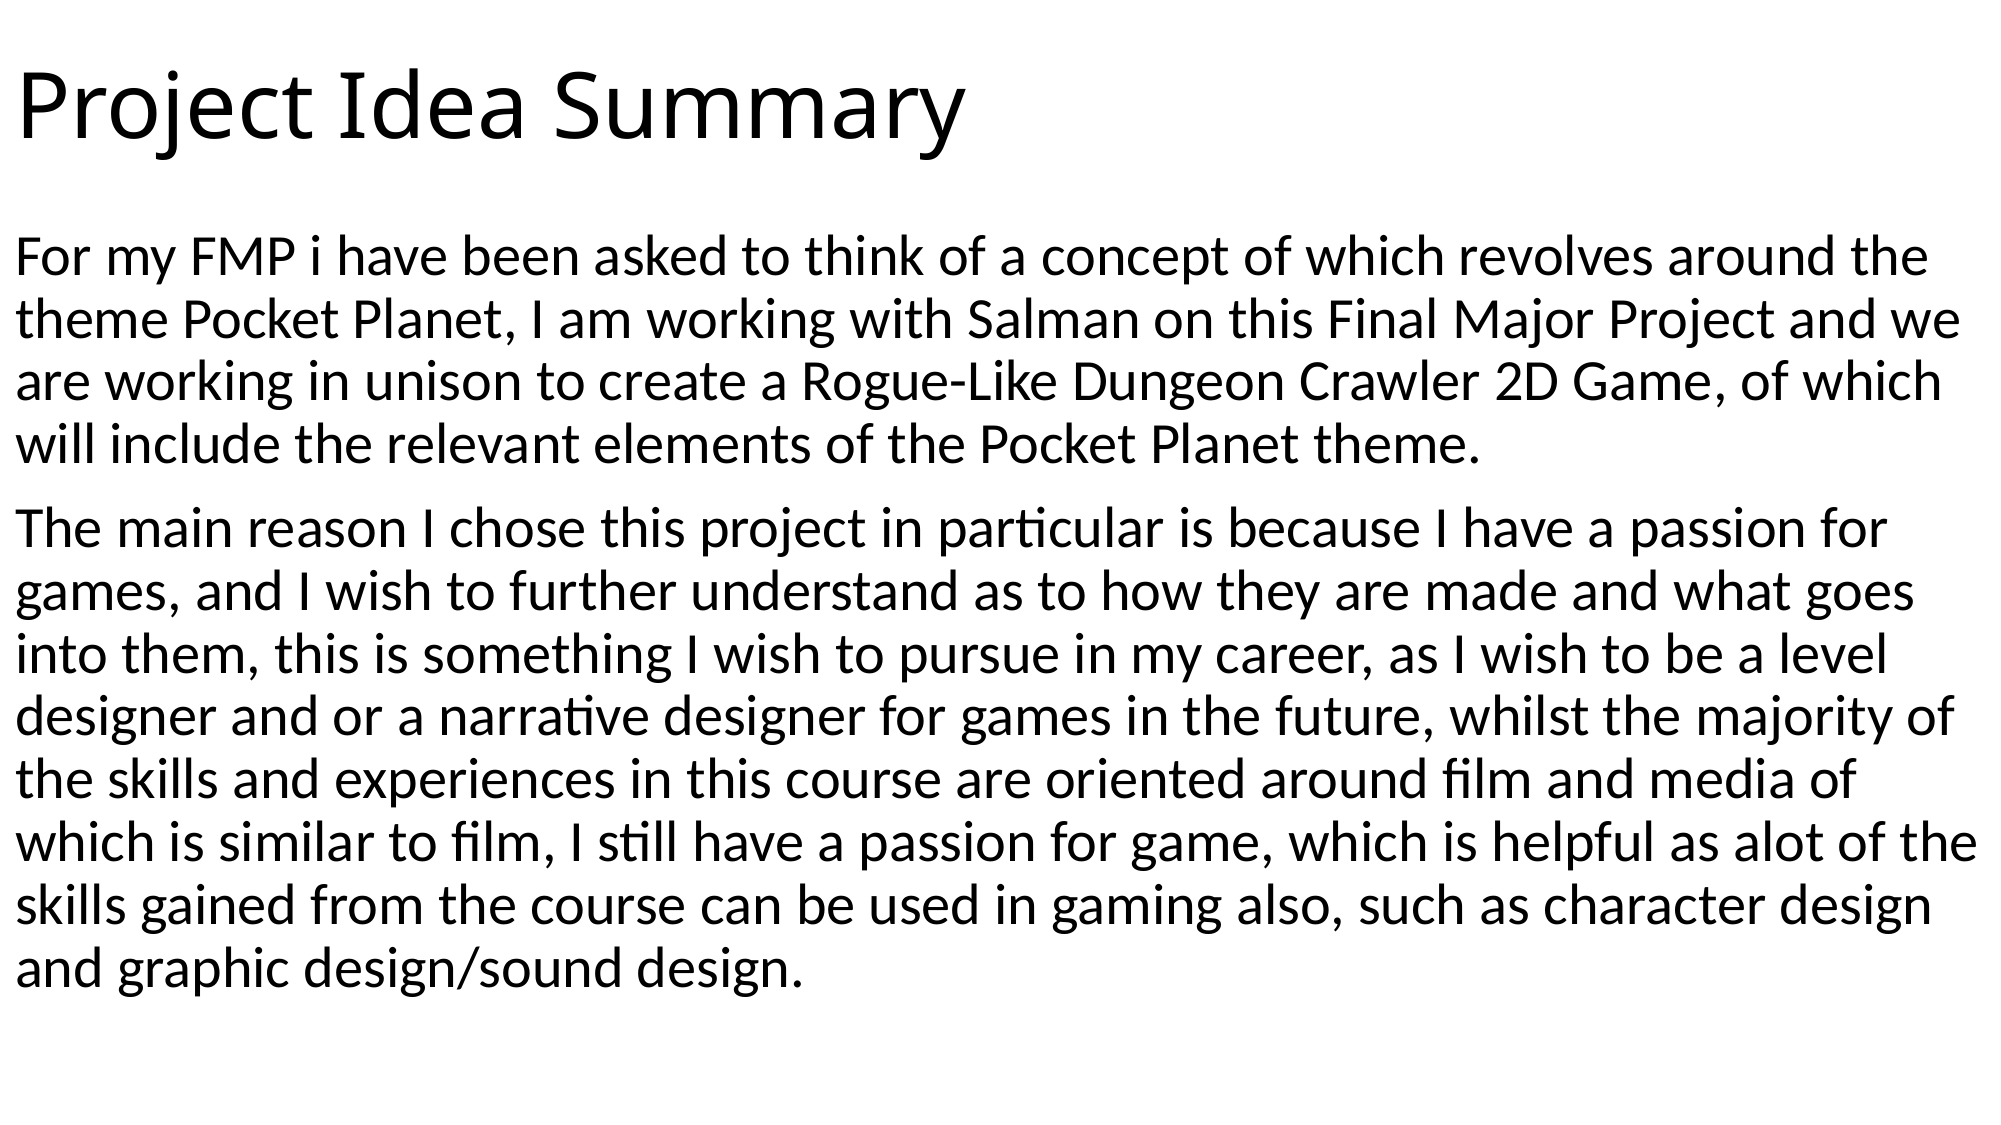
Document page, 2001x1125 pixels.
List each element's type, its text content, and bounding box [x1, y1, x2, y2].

list For my FMP i have been asked to think of a concept of which revolves around the theme Pocket Planet, I am working with Salman on this Final Major Project and we are working in unison to create a Rogue-Like Dungeon Crawler 2D Game, of which will include the relevant elements of the Pocket Planet theme. The main reason I chose this project in particular is because I have a passion for games, and I wish to further understand as to how they are made and what goes into them, this is something I wish to pursue in my career, as I wish to be a level designer and or a narrative designer for games in the future, whilst the majority of the skills and experiences in this course are oriented around film and media of which is similar to film, I still have a passion for game, which is helpful as alot of the skills gained from the course can be used in gaming also, such as character design and graphic design/sound design. [0, 217, 2000, 1125]
title Project Idea Summary [0, 0, 2000, 217]
